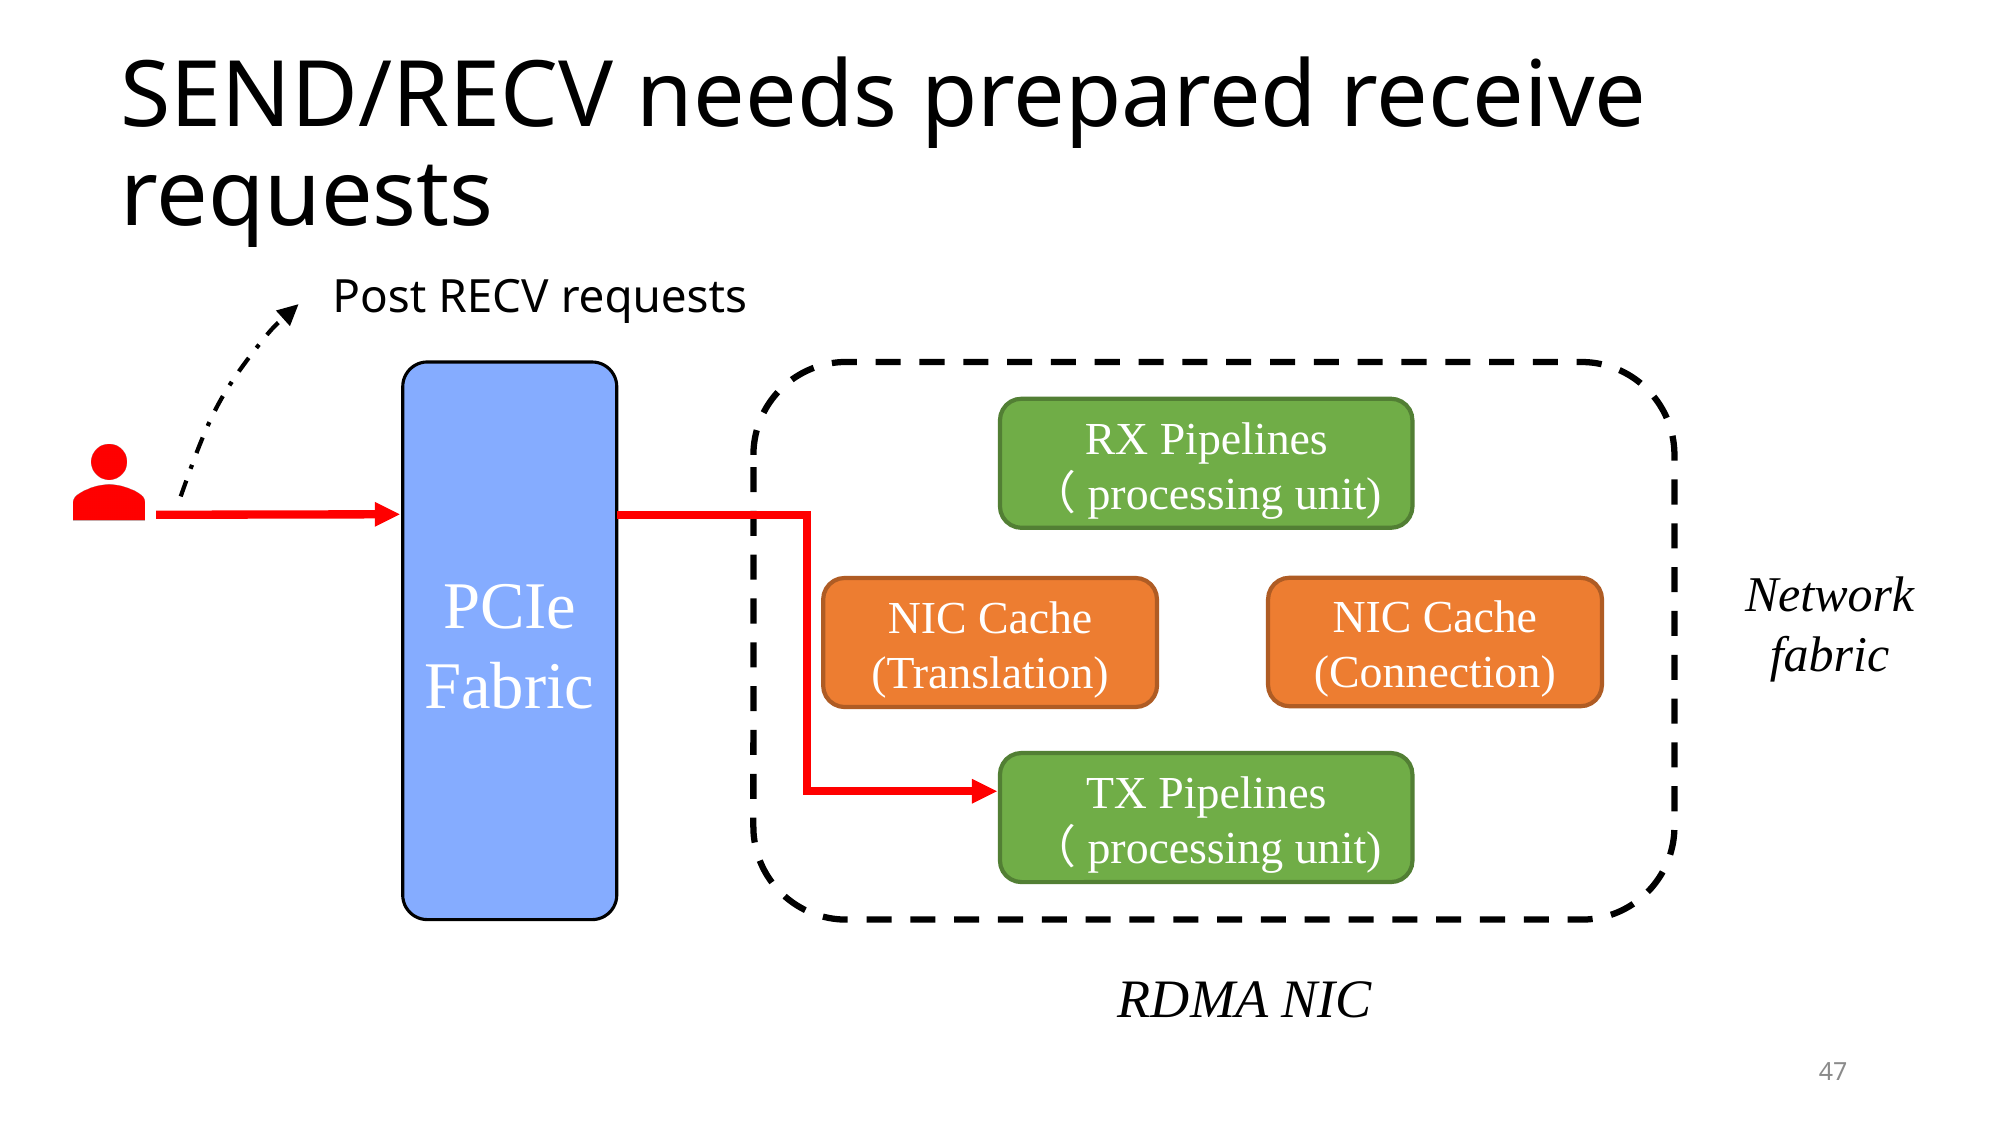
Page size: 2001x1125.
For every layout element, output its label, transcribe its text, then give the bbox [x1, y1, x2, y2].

text_box NIC Cache (Connection) [1268, 577, 1602, 707]
text_box RDMA NIC [990, 956, 1500, 1036]
text_box Post RECV requests [317, 258, 916, 329]
text_box NIC Cache (Translation) [997, 577, 1158, 708]
text_box PCIe Fabric [402, 554, 616, 729]
text_box [402, 361, 617, 554]
text_box Network fabric [1725, 553, 1934, 689]
text_box [752, 360, 1676, 921]
text_box RX Pipelines （processing unit) [999, 398, 1413, 528]
picture [55, 428, 163, 536]
text_box [179, 304, 299, 497]
slide_number 47 [1412, 1042, 1863, 1103]
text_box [616, 514, 997, 792]
text_box [402, 729, 617, 920]
text_box SEND/RECV needs prepared receive requests [105, 52, 1923, 240]
